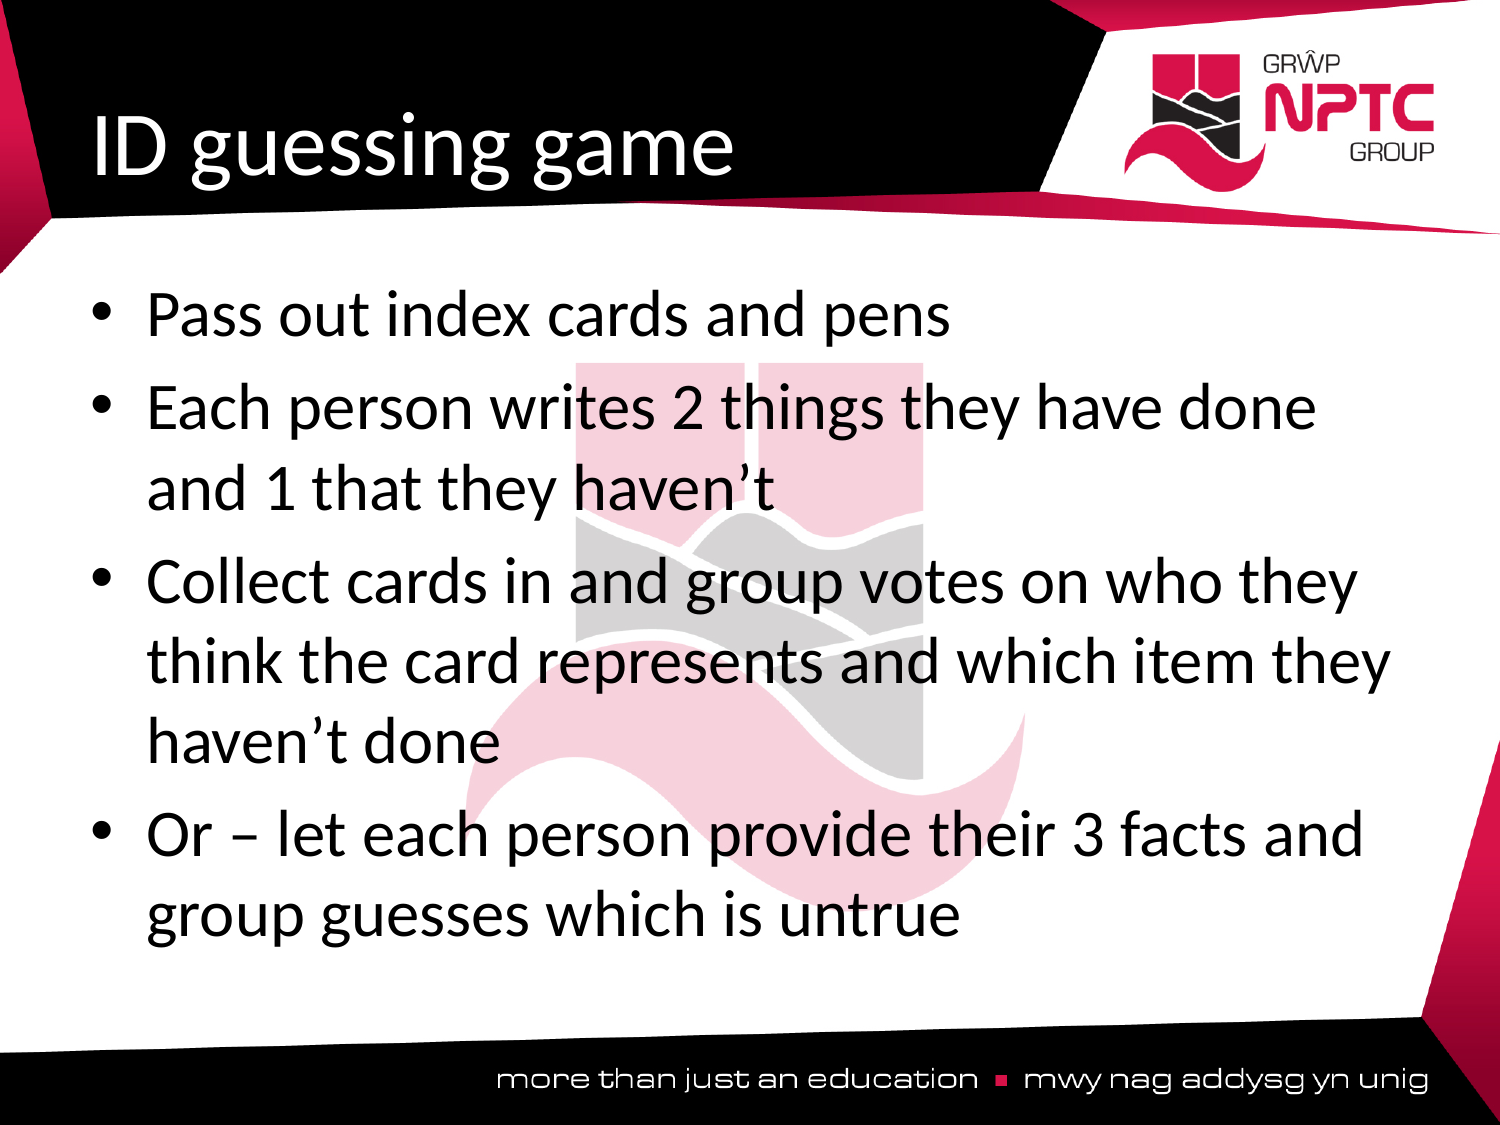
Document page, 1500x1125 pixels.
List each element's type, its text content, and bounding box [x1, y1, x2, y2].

picture [0, 0, 1500, 1125]
list Pass out index cards and pens Each person writes 2 things they have done and 1 that they haven’t Collect cards in and group votes on who they think the card represents and which item they haven’t done Or – let each person provide their 3 facts and group guesses which is untrue [74, 262, 1426, 1006]
title ID guessing game [74, 44, 1426, 233]
